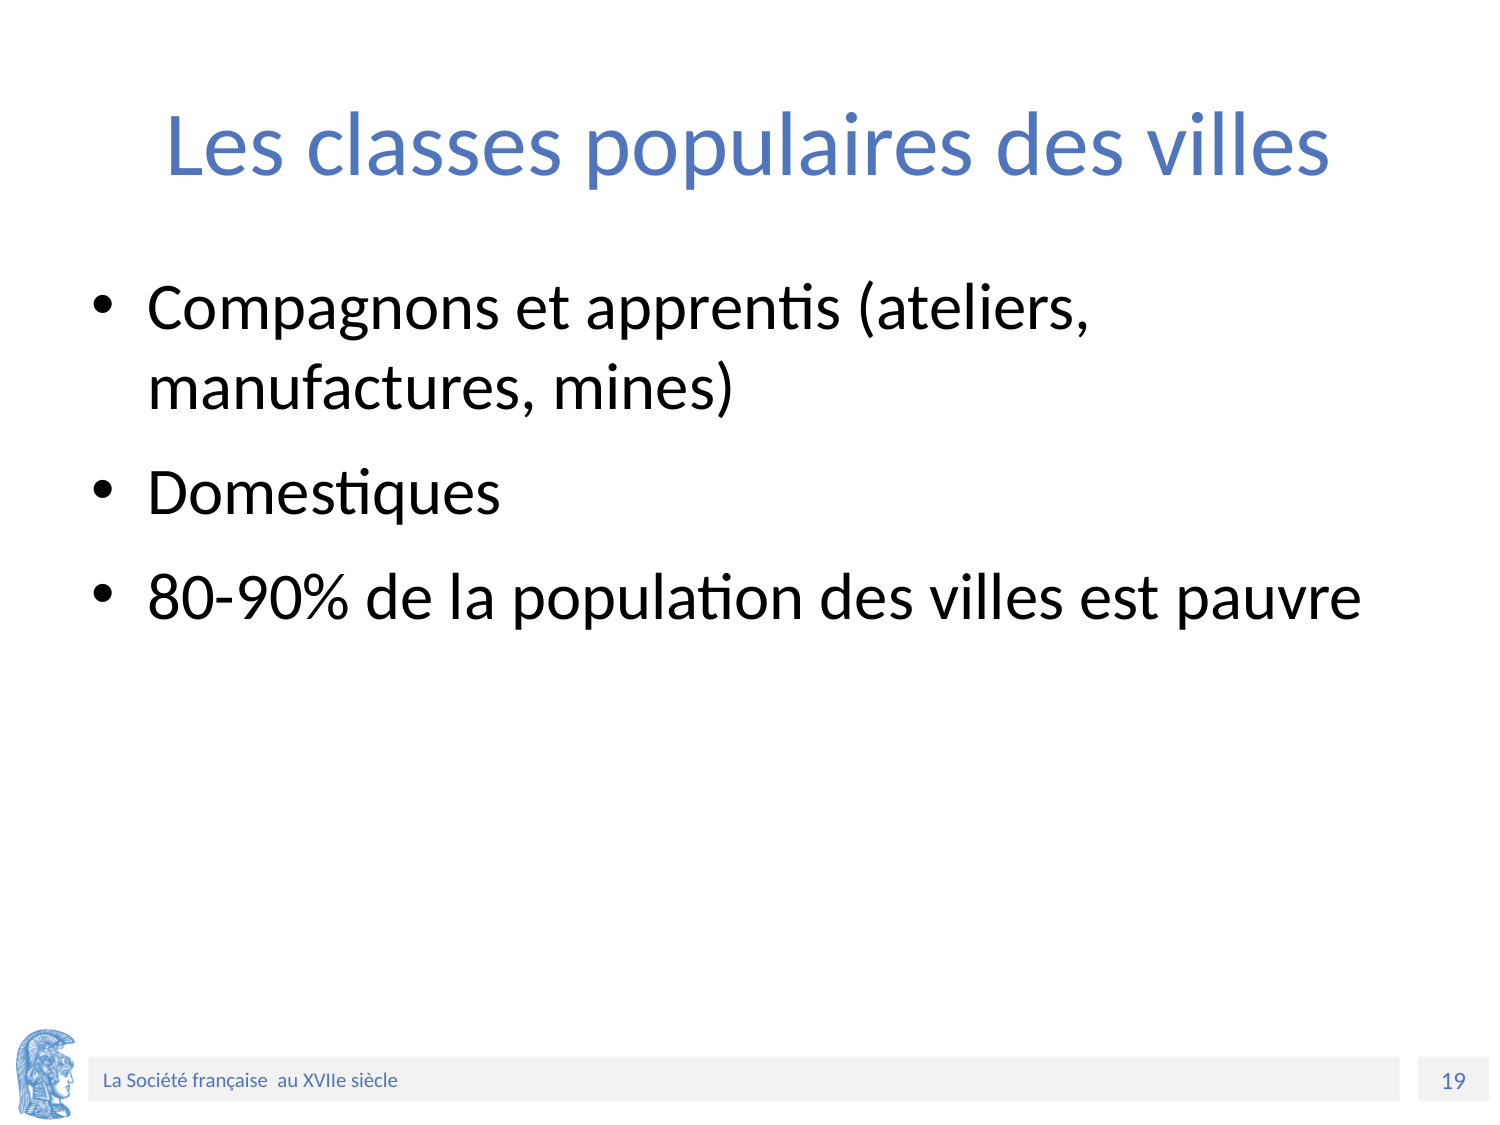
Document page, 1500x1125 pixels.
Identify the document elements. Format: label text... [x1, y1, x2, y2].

title Les classes populaires des villes [75, 45, 1425, 233]
list Compagnons et apprentis (ateliers, manufactures, mines) Domestiques 80-90% de la population des villes est pauvre [76, 255, 1427, 998]
picture [9, 1026, 81, 1120]
